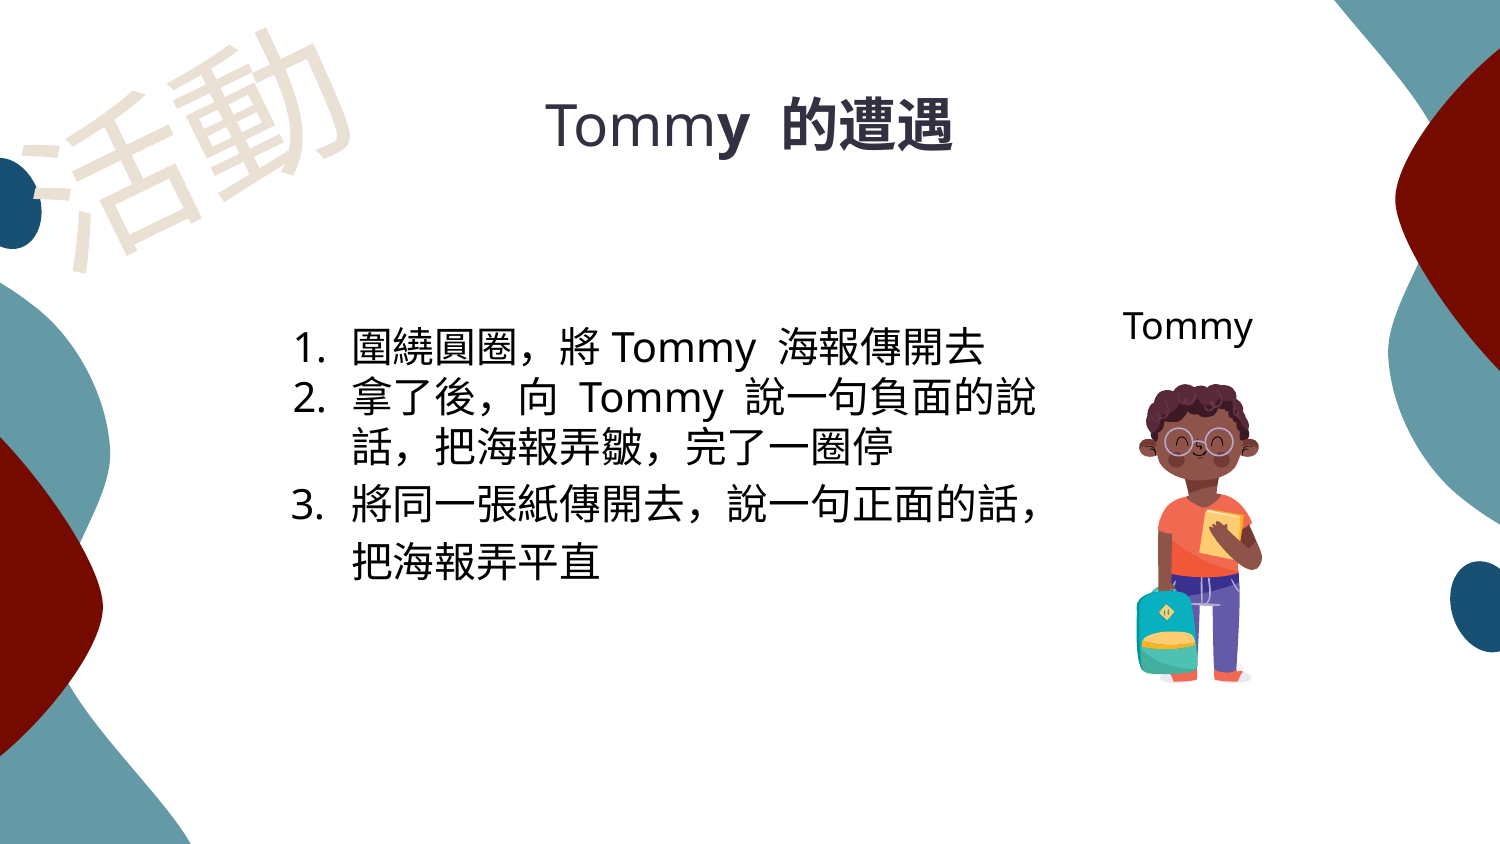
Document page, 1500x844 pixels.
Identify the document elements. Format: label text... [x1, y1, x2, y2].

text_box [1107, 286, 1306, 684]
text_box 圍繞圓圈，將Tommy 海報傳開去 拿了後，向 Tommy 說一句負面的說話，把海報弄皺，完了一圈停 將同一張紙傳開去，說一句正面的話，把海報弄平直 [261, 255, 1108, 588]
title Tommy 的遭遇 [277, 72, 1223, 167]
